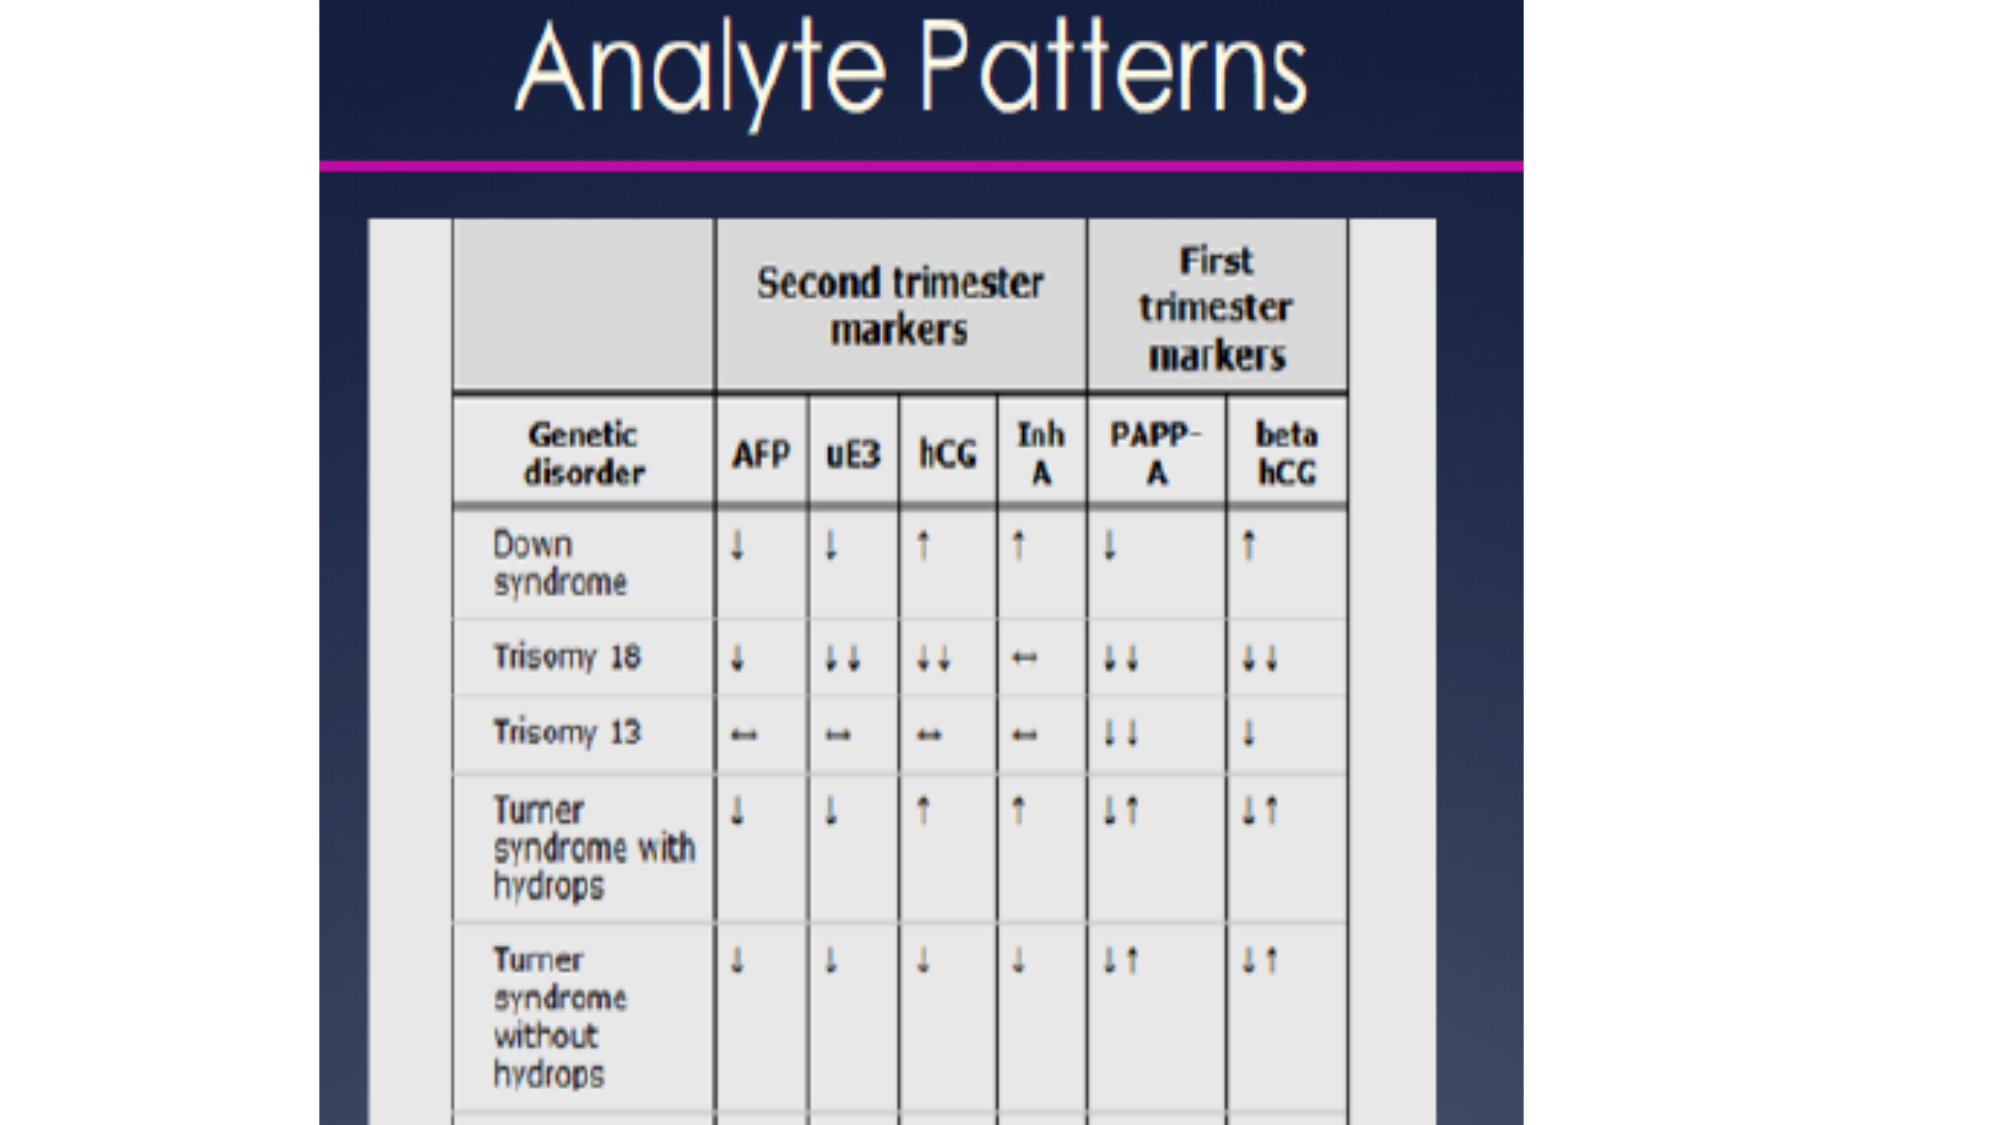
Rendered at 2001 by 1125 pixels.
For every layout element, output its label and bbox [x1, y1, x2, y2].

list [319, 0, 1524, 1125]
